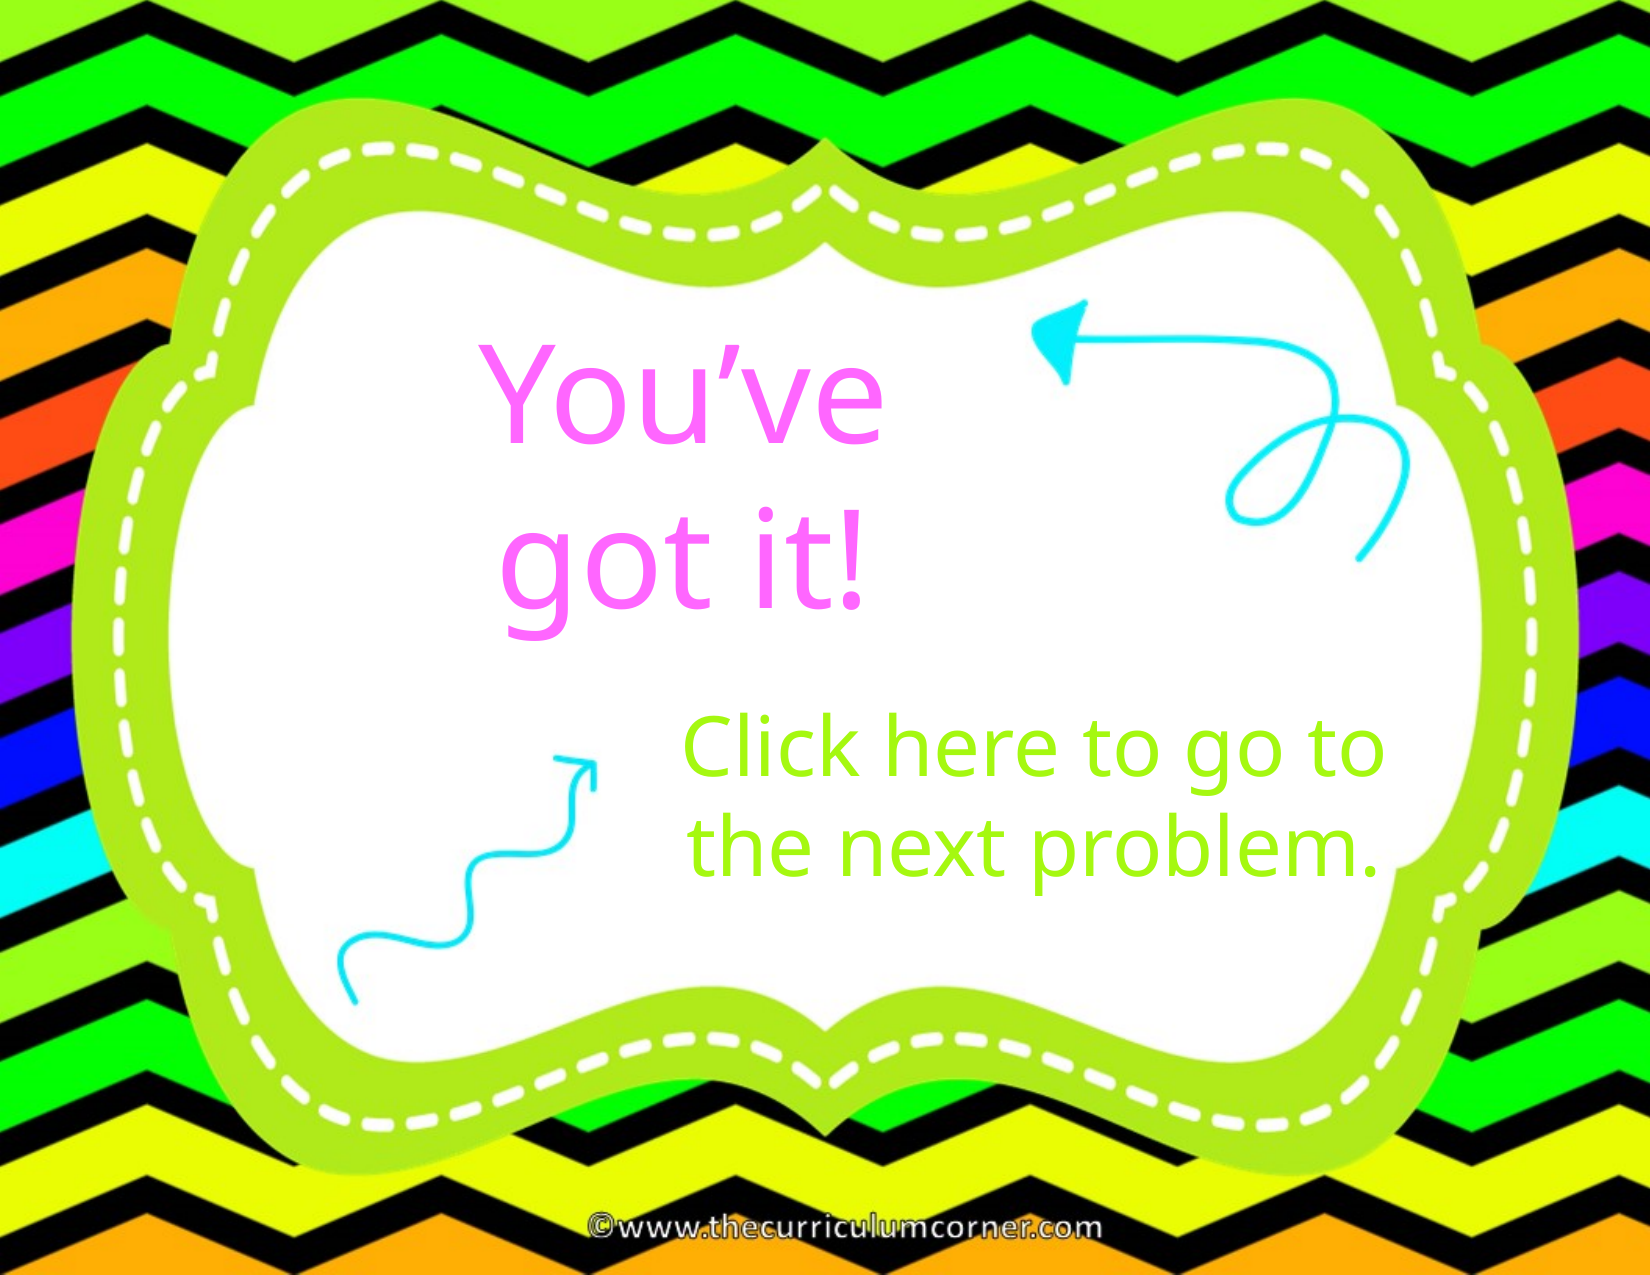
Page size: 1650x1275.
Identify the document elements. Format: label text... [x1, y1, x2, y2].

picture [0, 0, 1650, 1275]
text_box You’ve got it! [346, 298, 1021, 644]
text_box Click here to go to the next problem. [617, 686, 1451, 901]
